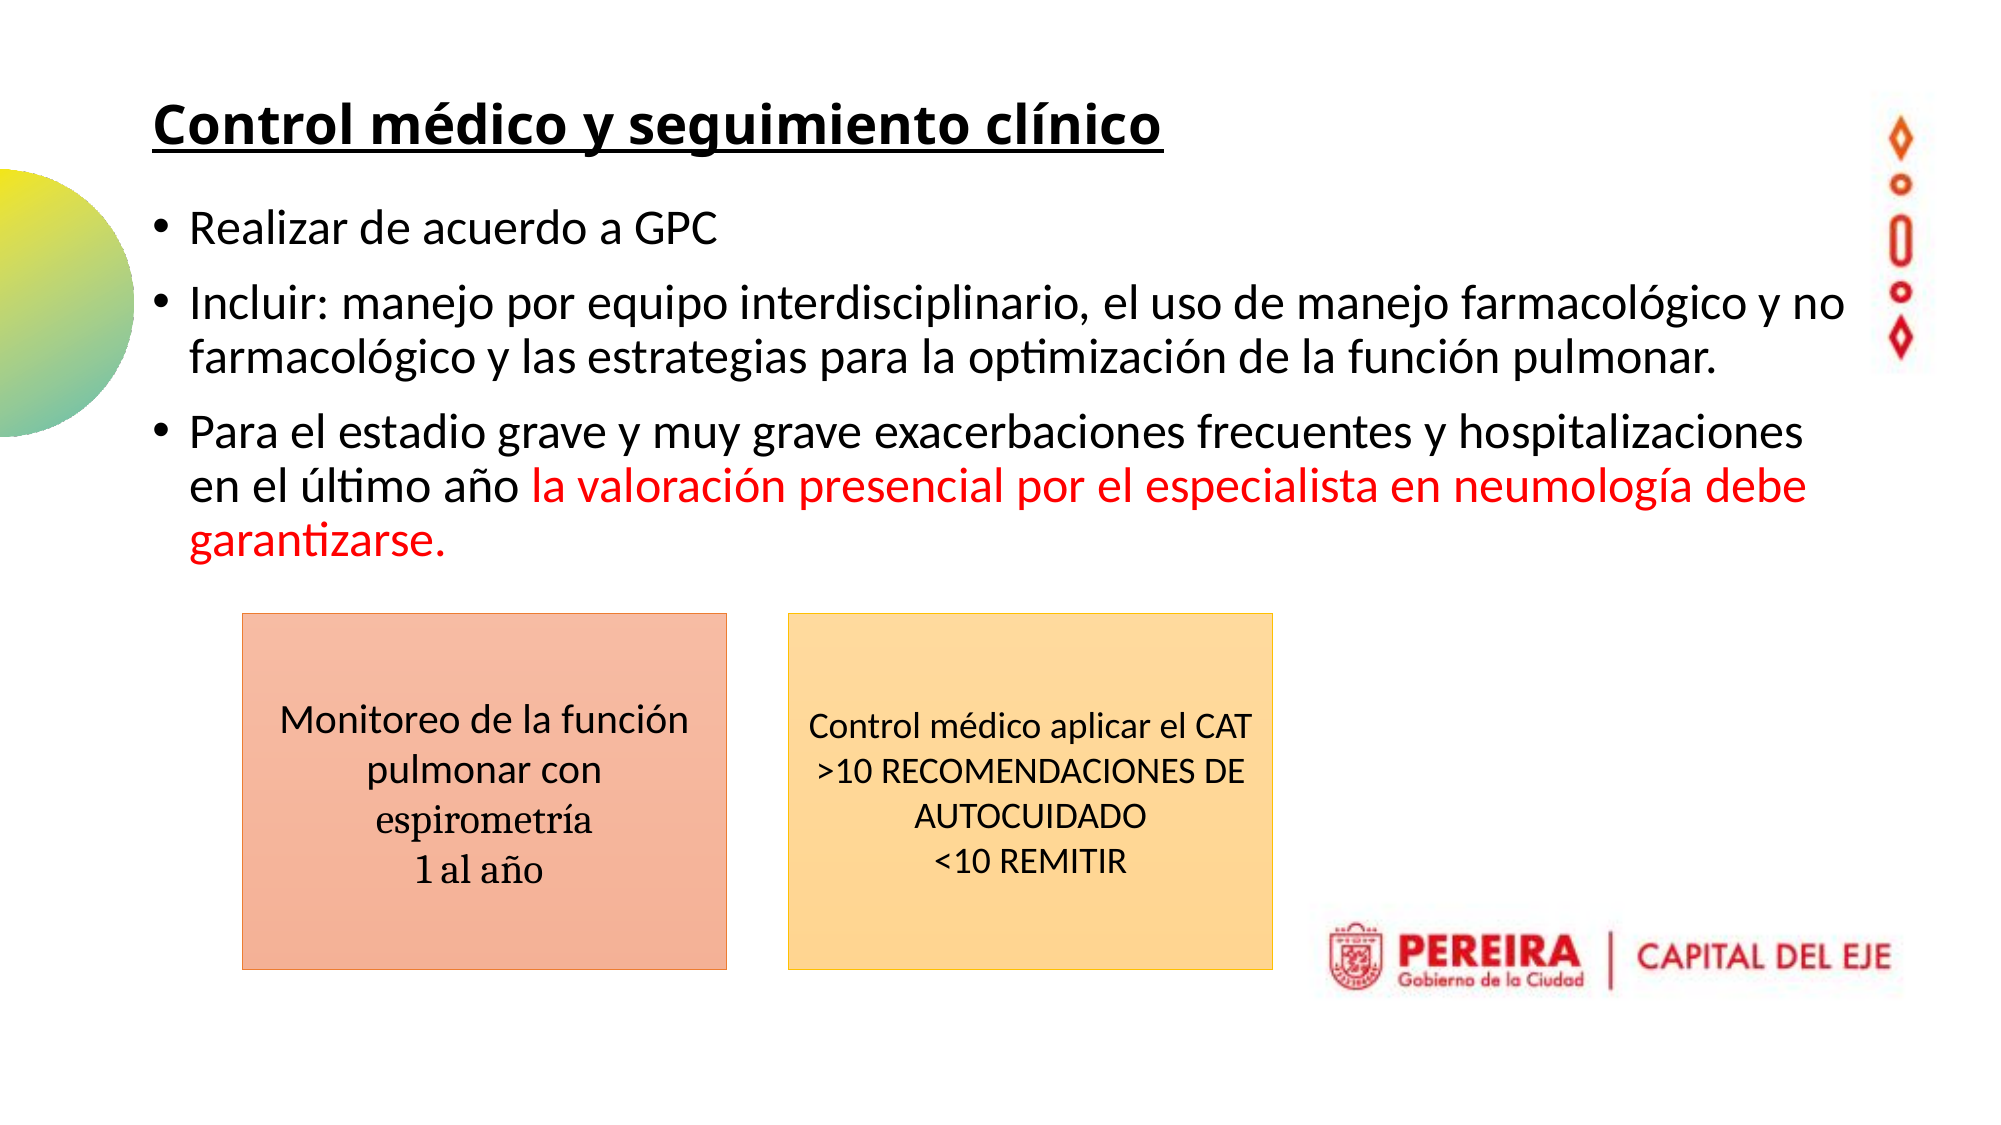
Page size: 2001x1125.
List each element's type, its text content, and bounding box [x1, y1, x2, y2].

picture [0, 0, 2001, 1125]
text_box Control médico aplicar el CAT >10 RECOMENDACIONES DE AUTOCUIDADO <10 REMITIR [788, 613, 1273, 970]
text_box Monitoreo de la función pulmonar con espirometría 1 al año [242, 613, 727, 970]
title Control médico y seguimiento clínico [137, 59, 1184, 193]
list Realizar de acuerdo a GPC Incluir: manejo por equipo interdisciplinario, el uso de manejo farmacológico y no farmacológico y las estrategias para la optimización de la función pulmonar. Para el estadio grave y muy grave exacerbaciones frecuentes y hospitalizaciones en el último año la valoración presencial por el especialista en neumología debe garantizarse. [137, 193, 1863, 1014]
